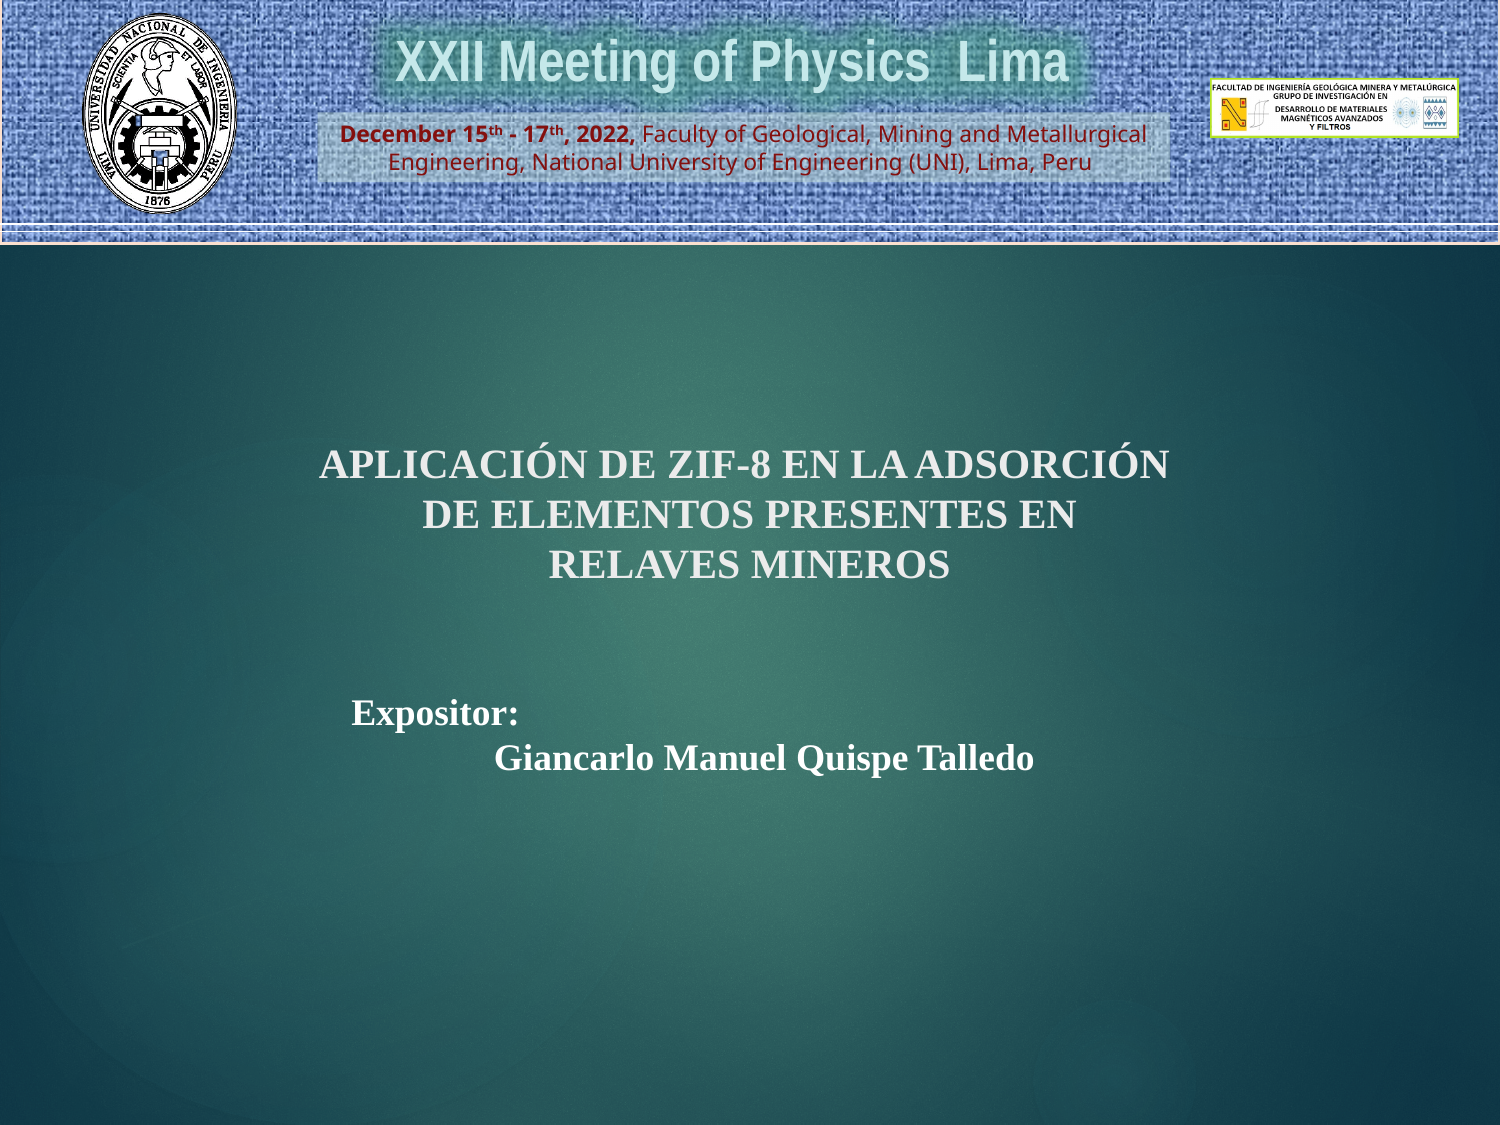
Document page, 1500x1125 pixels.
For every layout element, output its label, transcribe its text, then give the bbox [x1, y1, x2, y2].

text_box Expositor: Giancarlo Manuel Quispe Talledo [336, 680, 1258, 786]
picture [1210, 77, 1459, 138]
title APLICACIÓN DE ZIF-8 EN LA ADSORCIÓN DE ELEMENTOS PRESENTES EN RELAVES MINEROS [206, 432, 1293, 595]
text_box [0, 0, 1500, 244]
